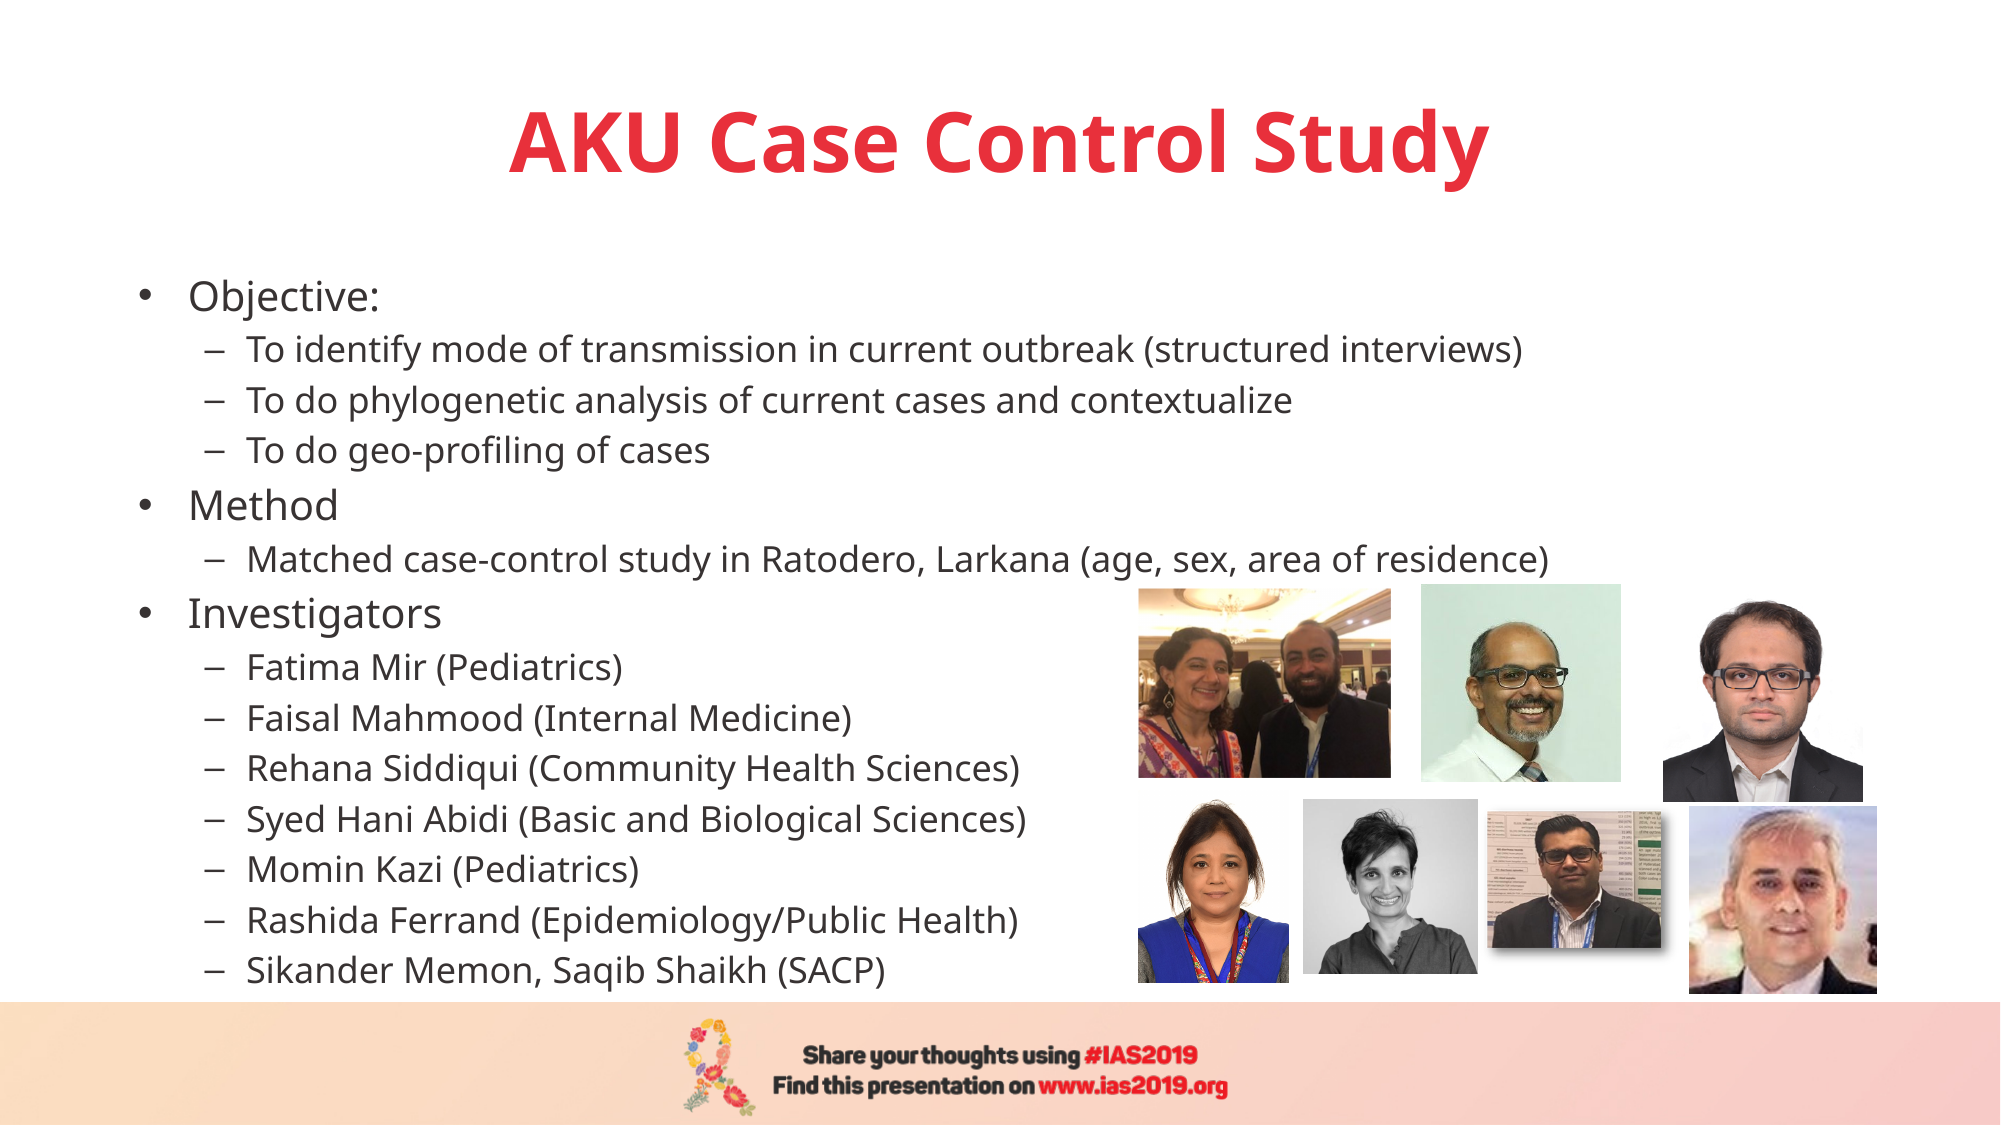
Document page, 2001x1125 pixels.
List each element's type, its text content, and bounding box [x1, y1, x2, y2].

picture [1303, 588, 1863, 974]
list Objective: To identify mode of transmission in current outbreak (structured interviews) To do phylogenetic analysis of current cases and contextualize To do geo-profiling of cases Method Matched case-control study in Ratodero, Larkana (age, sex, area of residence) Investigators Fatima Mir (Pediatrics) Faisal Mahmood (Internal Medicine) Rehana Siddiqui (Community Health Sciences) Syed Hani Abidi (Basic and Biological Sciences) Momin Kazi (Pediatrics) Rashida Ferrand (Epidemiology/Public Health) Sikander Memon, Saqib Shaikh (SACP) [123, 262, 1877, 1005]
picture [0, 1002, 2001, 1125]
picture [1138, 588, 1391, 779]
title AKU Case Control Study [123, 45, 1877, 233]
picture [1421, 584, 1621, 783]
picture [1137, 790, 1289, 983]
picture [1689, 806, 1878, 995]
